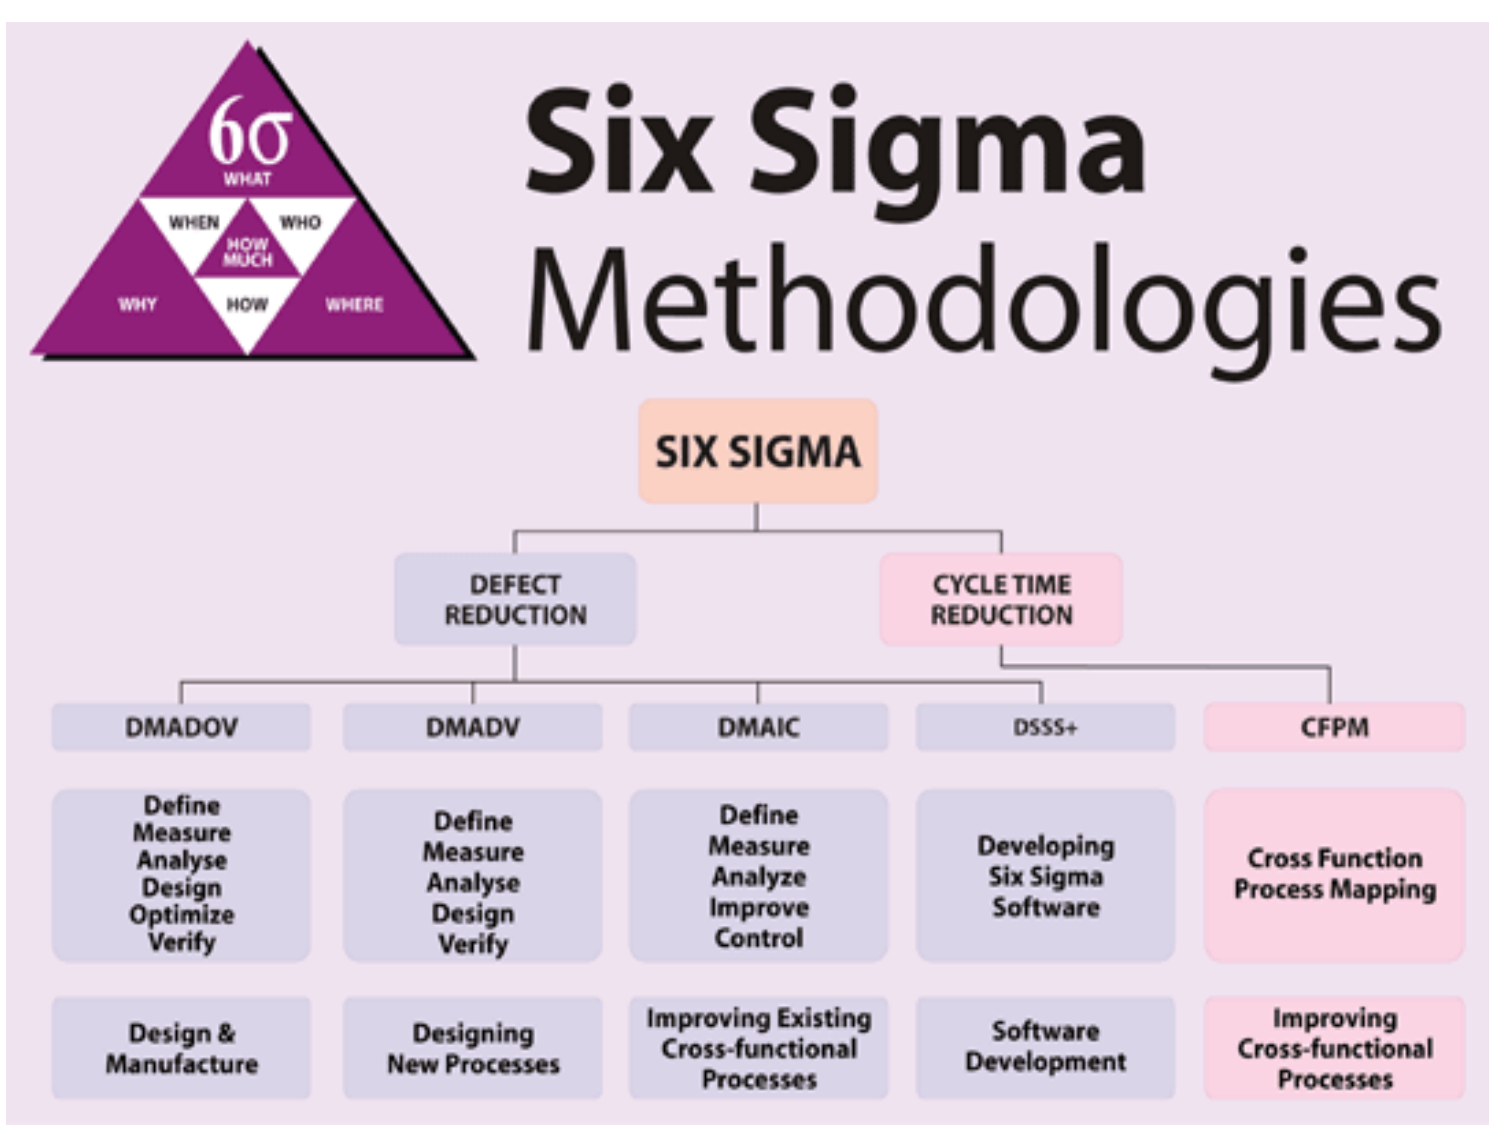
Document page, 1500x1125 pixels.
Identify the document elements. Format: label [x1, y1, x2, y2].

list [0, 21, 1500, 1125]
